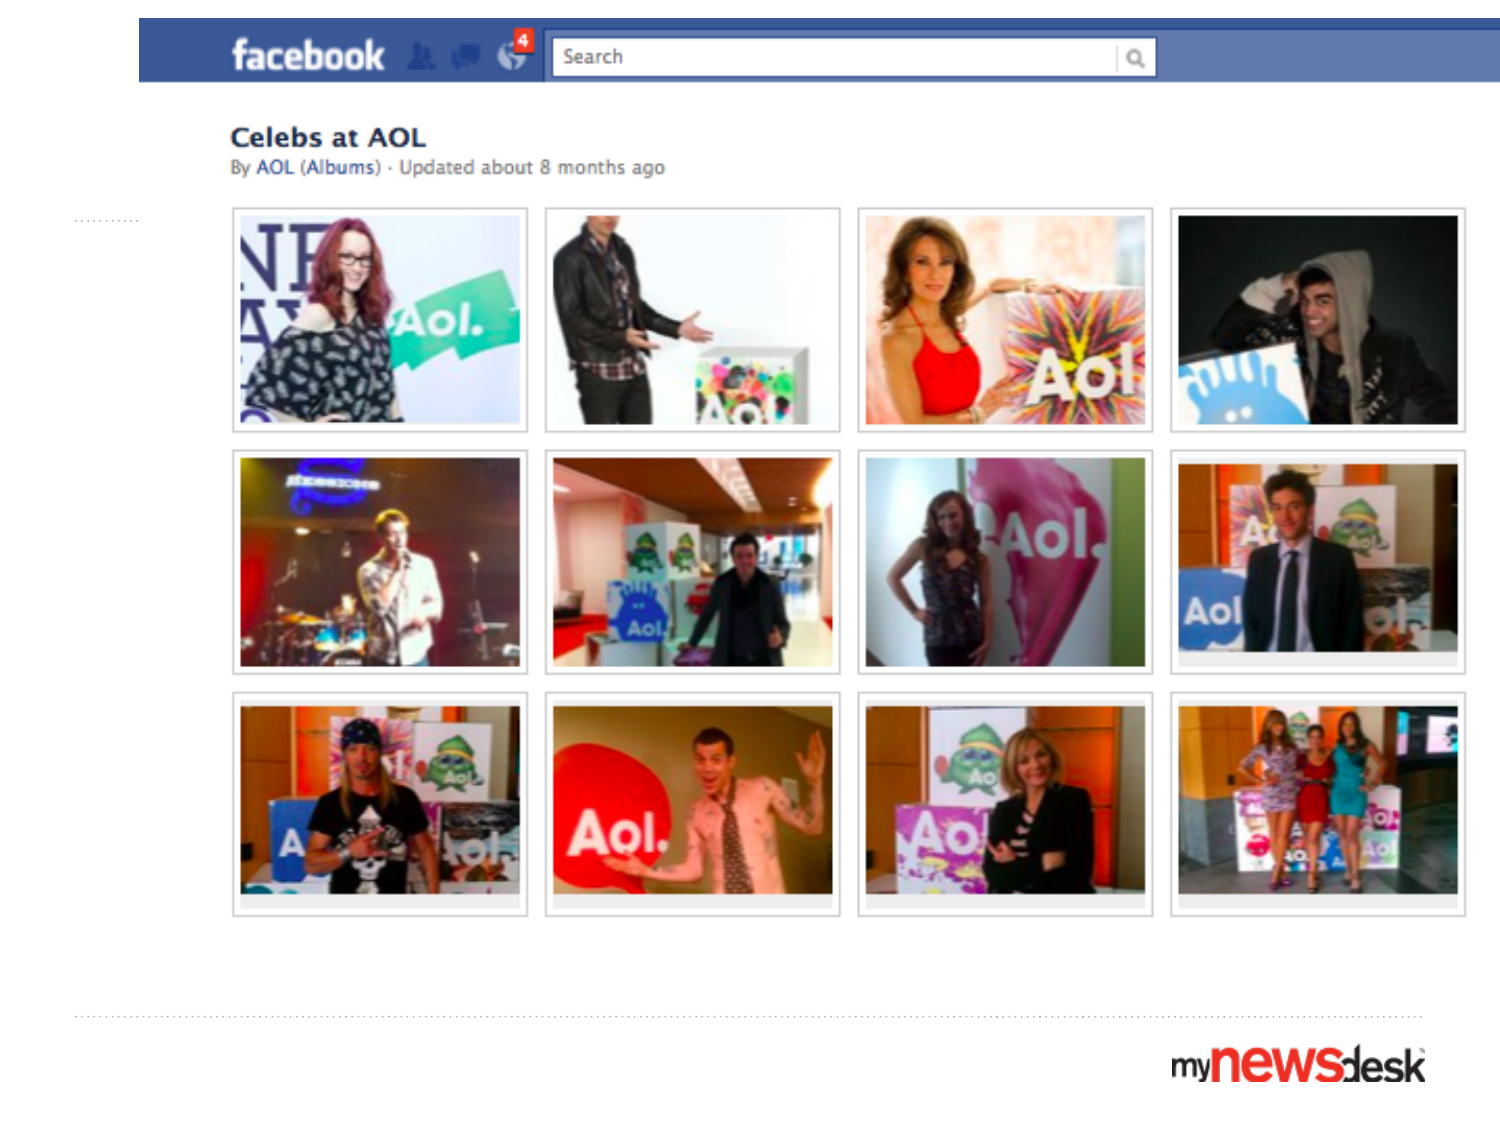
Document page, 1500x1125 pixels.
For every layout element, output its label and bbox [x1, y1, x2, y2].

picture [139, 18, 1500, 928]
